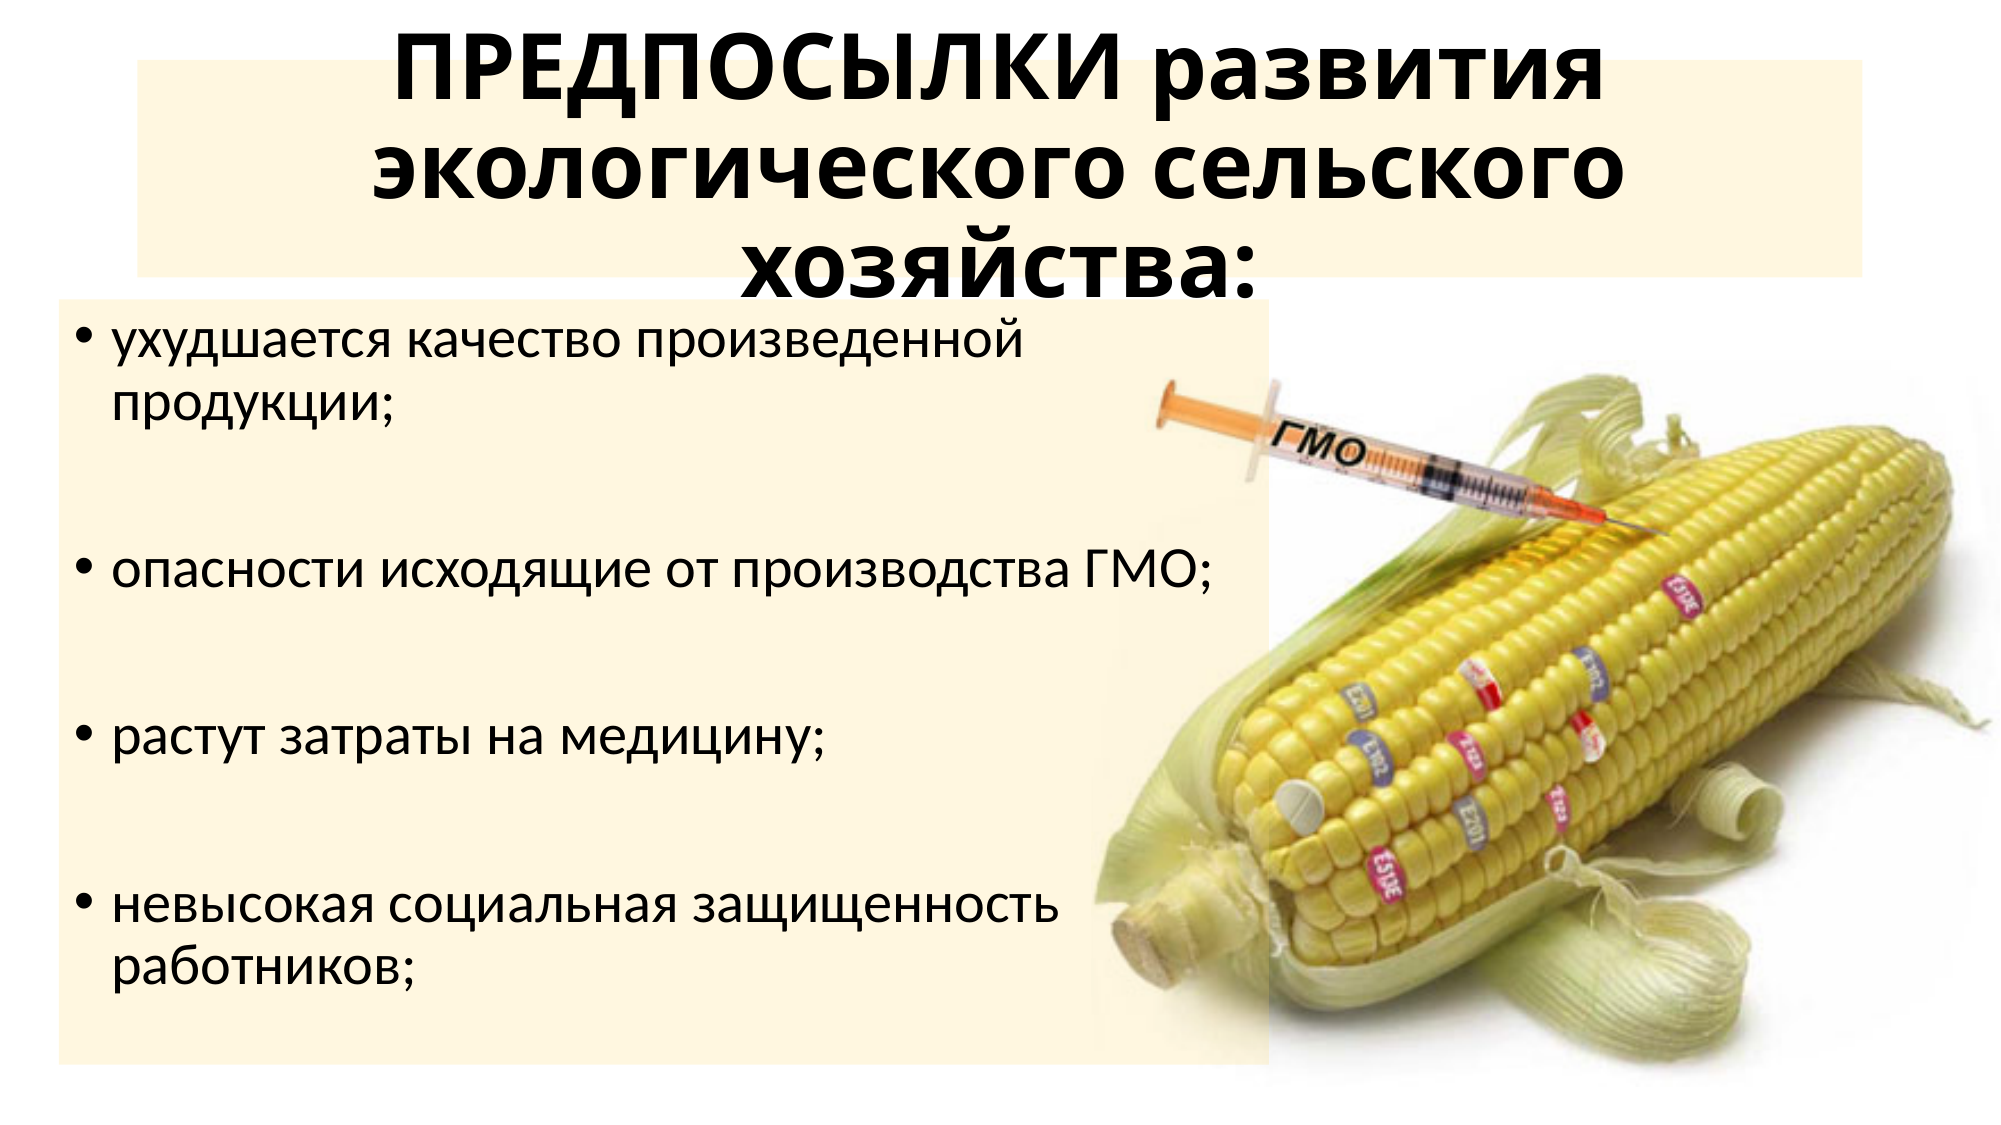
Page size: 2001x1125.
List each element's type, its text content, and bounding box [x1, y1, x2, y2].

title ПРЕДПОСЫЛКИ развития экологического сельского хозяйства: [137, 59, 1863, 278]
picture [1091, 360, 2000, 1087]
list ухудшается качество произведенной продукции; опасности исходящие от производства ГМО; растут затраты на медицину; невысокая социальная защищенность работников; [58, 299, 1269, 1065]
